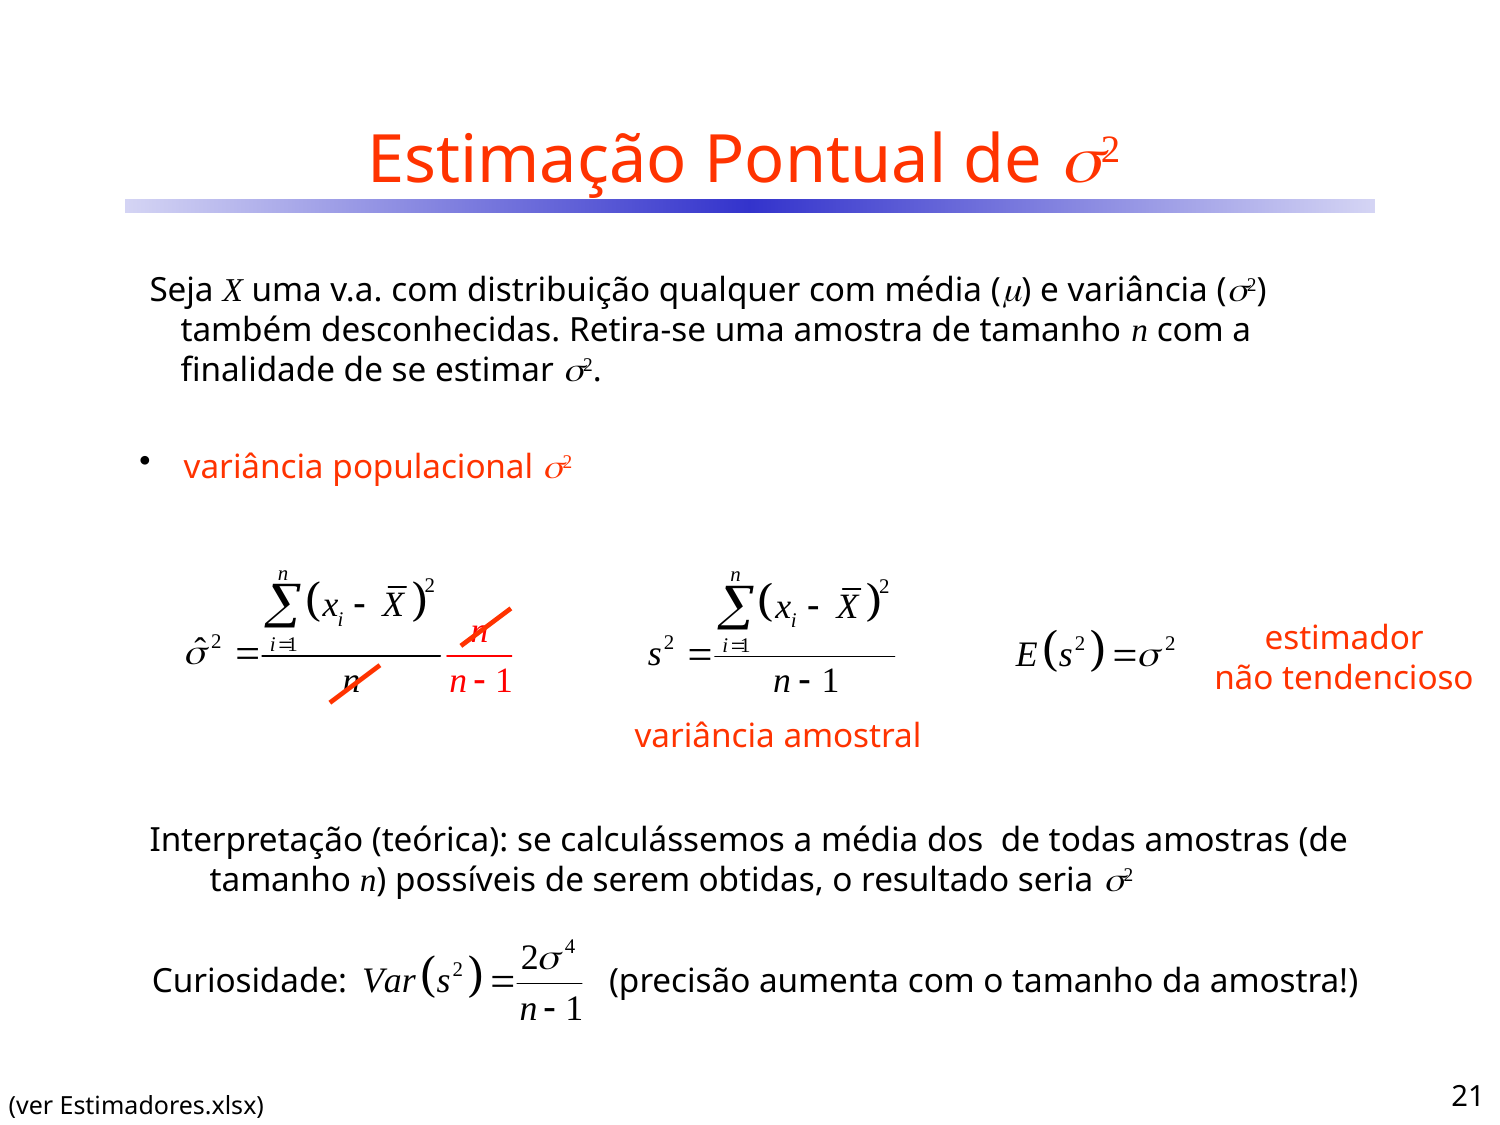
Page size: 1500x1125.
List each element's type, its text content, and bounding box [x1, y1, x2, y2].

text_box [1009, 624, 1183, 691]
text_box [136, 929, 1412, 1029]
text_box estimador não tendencioso [1199, 608, 1489, 704]
text_box Seja X uma v.a. com distribuição qualquer com média () e variância (2) também desconhecidas. Retira-se uma amostra de tamanho n com a finalidade de se estimar 2. [134, 260, 1417, 396]
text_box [180, 557, 521, 701]
text_box (ver Estimadores.xlsx) [0, 1082, 627, 1125]
text_box variância amostral [619, 707, 937, 762]
text_box variância populacional 2 [124, 437, 587, 493]
slide_number 21 [1187, 1049, 1500, 1125]
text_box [641, 557, 902, 702]
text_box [329, 608, 512, 703]
title Estimação Pontual de 2 [49, 99, 1438, 213]
